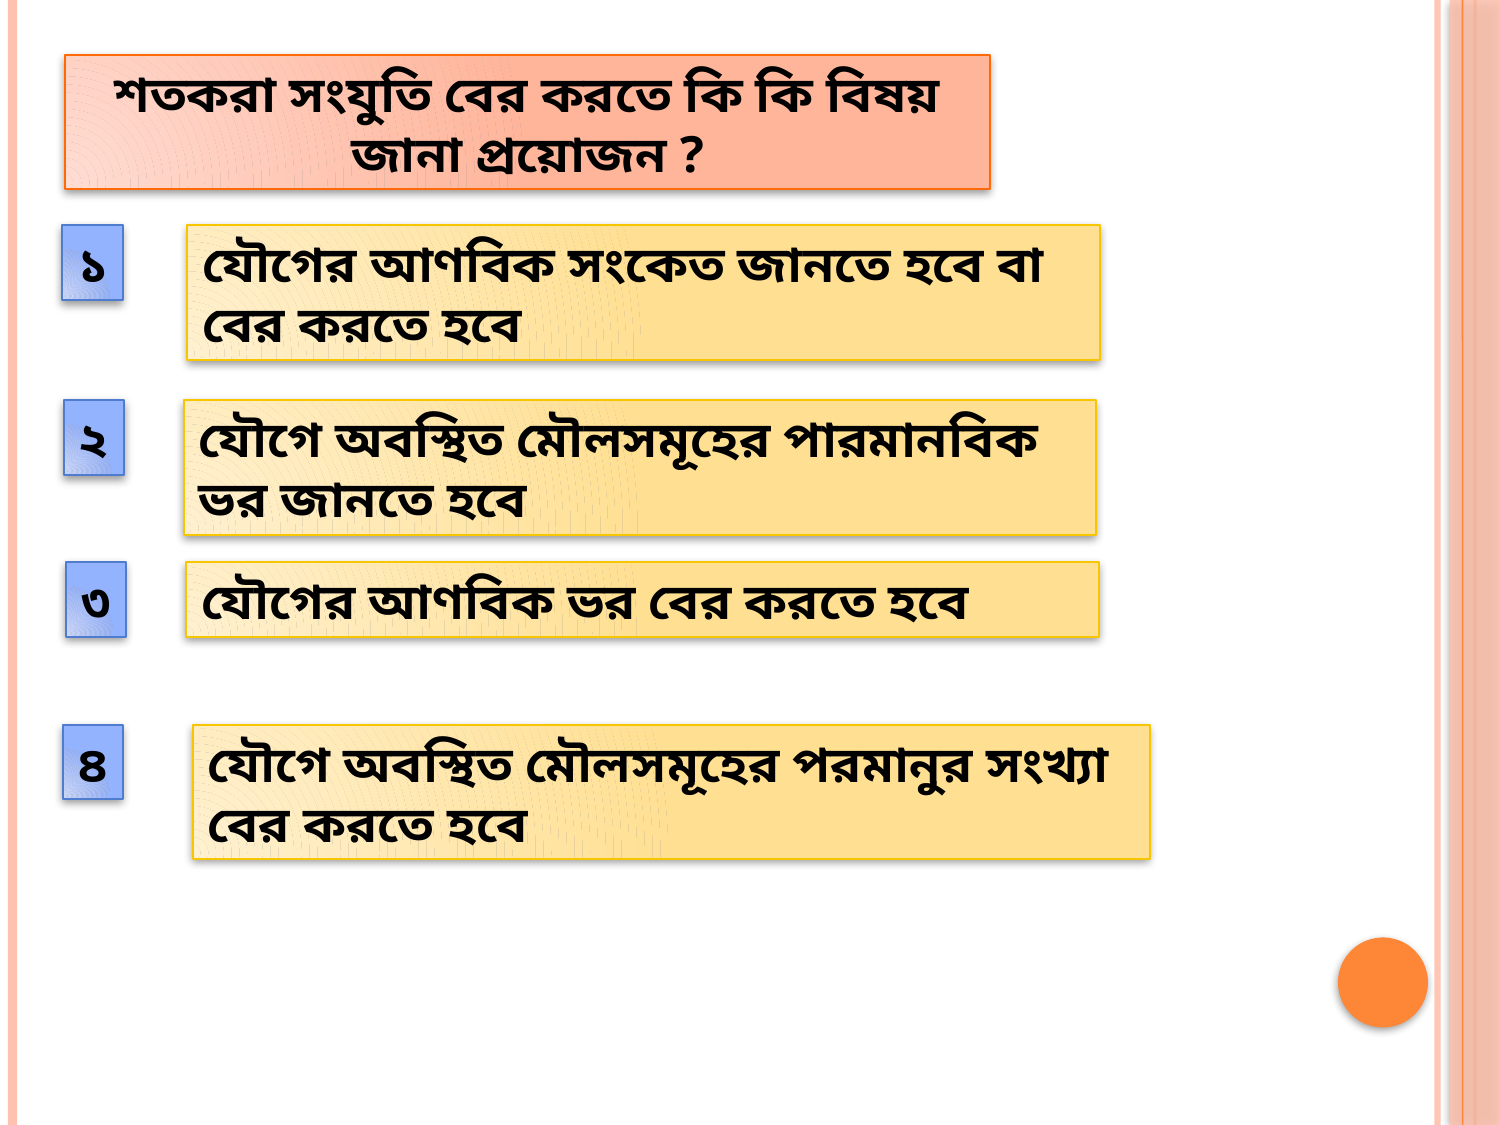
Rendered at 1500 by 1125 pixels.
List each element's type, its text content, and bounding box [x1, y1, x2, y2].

text_box যৌগে অবস্থিত মৌলসমূহের পরমানুর সংখ্যা বের করতে হবে [192, 724, 1151, 860]
text_box ৩ [65, 561, 127, 638]
text_box ৪ [62, 724, 124, 800]
text_box ২ [63, 399, 125, 476]
text_box যৌগের আণবিক সংকেত জানতে হবে বা বের করতে হবে [186, 224, 1101, 361]
text_box ১ [61, 224, 124, 301]
text_box যৌগের আণবিক ভর বের করতে হবে [185, 561, 1100, 638]
text_box যৌগে অবস্থিত মৌলসমূহের পারমানবিক ভর জানতে হবে [183, 399, 1097, 536]
text_box শতকরা সংযুতি বের করতে কি কি বিষয় জানা প্রয়োজন ? [64, 54, 991, 190]
